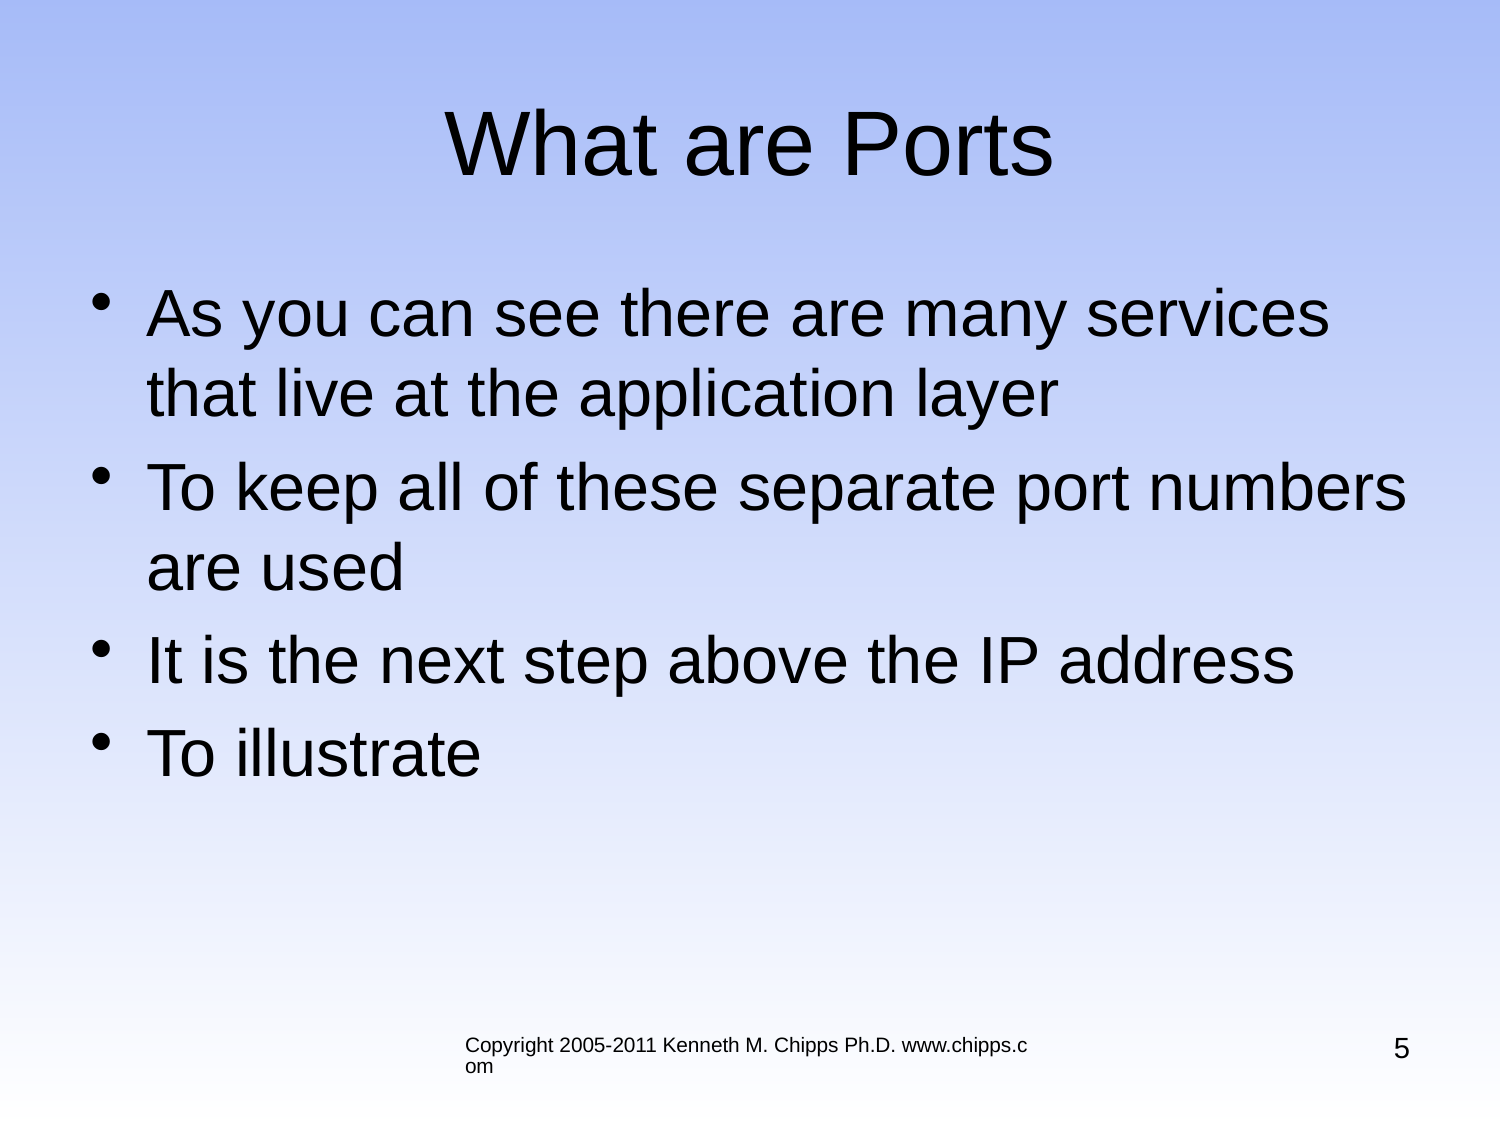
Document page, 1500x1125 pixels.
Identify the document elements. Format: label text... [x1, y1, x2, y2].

title What are Ports [74, 44, 1426, 233]
list As you can see there are many services that live at the application layer To keep all of these separate port numbers are used It is the next step above the IP address To illustrate [74, 262, 1426, 1006]
footer Copyright 2005-2011 Kenneth M. Chipps Ph.D. www.chipps.com [449, 1024, 1051, 1103]
slide_number 5 [1074, 1021, 1426, 1101]
